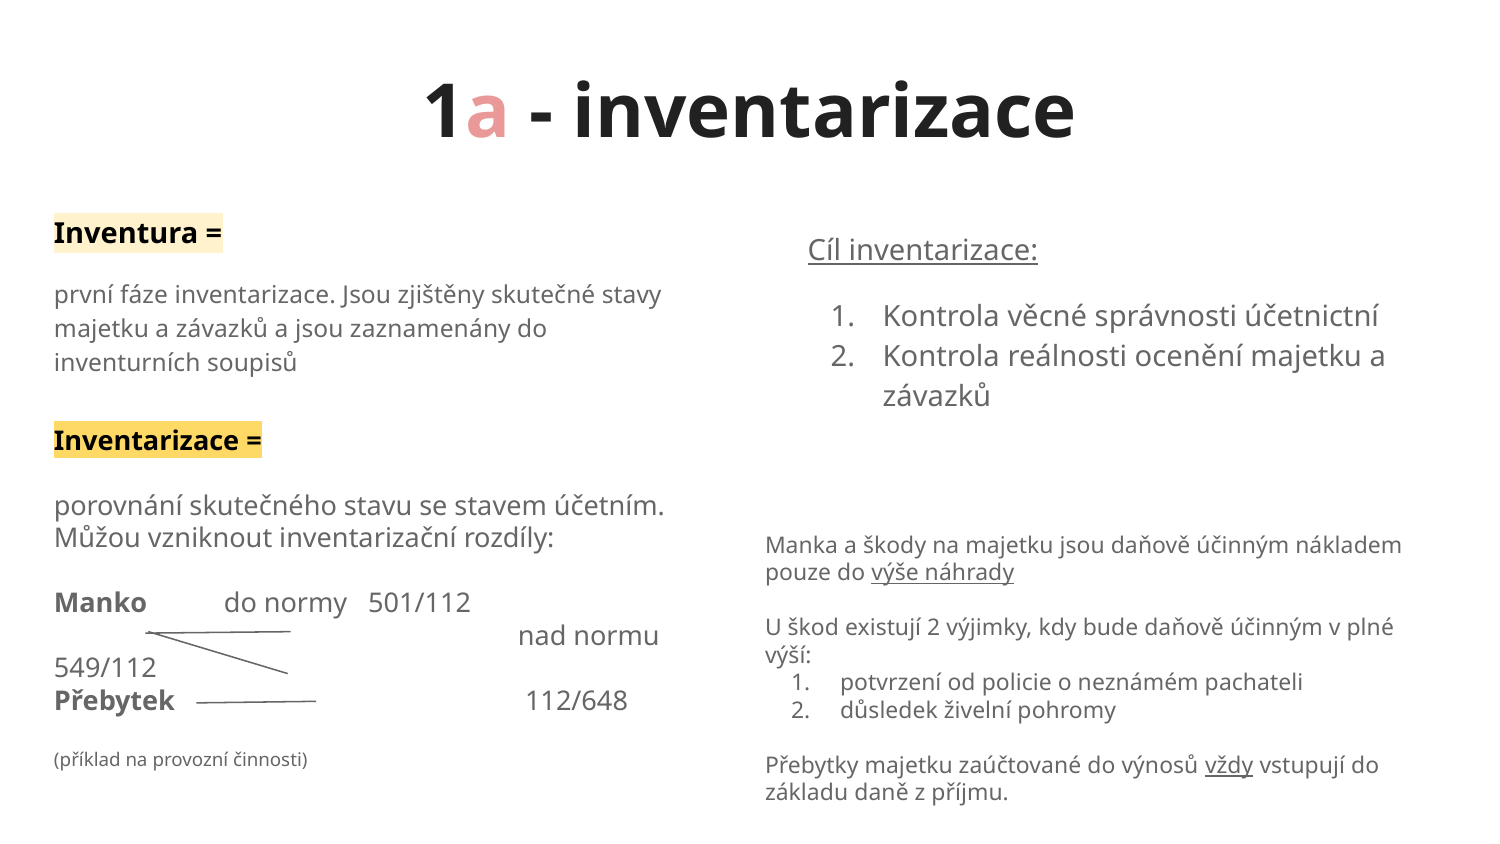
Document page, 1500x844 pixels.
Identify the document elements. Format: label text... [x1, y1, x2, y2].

text_box Inventarizace = porovnání skutečného stavu se stavem účetním. Můžou vzniknout inventarizační rozdíly: Manko do normy 501/112 nad normu 549/112 Přebytek 112/648 (příklad na provozní činnosti) [38, 408, 708, 819]
list Cíl inventarizace: Kontrola věcné správnosti účetnictní Kontrola reálnosti ocenění majetku a závazků [792, 211, 1449, 474]
text_box Manka a škody na majetku jsou daňově účinným nákladem pouze do výše náhrady U škod existují 2 výjimky, kdy bude daňově účinným v plné výší: potvrzení od policie o neznámém pachateli důsledek živelní pohromy Přebytky majetku zaúčtované do výnosů vždy vstupují do základu daně z příjmu. [749, 515, 1442, 819]
title 1a - inventarizace [51, 48, 1449, 180]
list Inventura = první fáze inventarizace. Jsou zjištěny skutečné stavy majetku a závazků a jsou zaznamenány do inventurních soupisů [38, 194, 708, 393]
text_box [148, 631, 288, 674]
